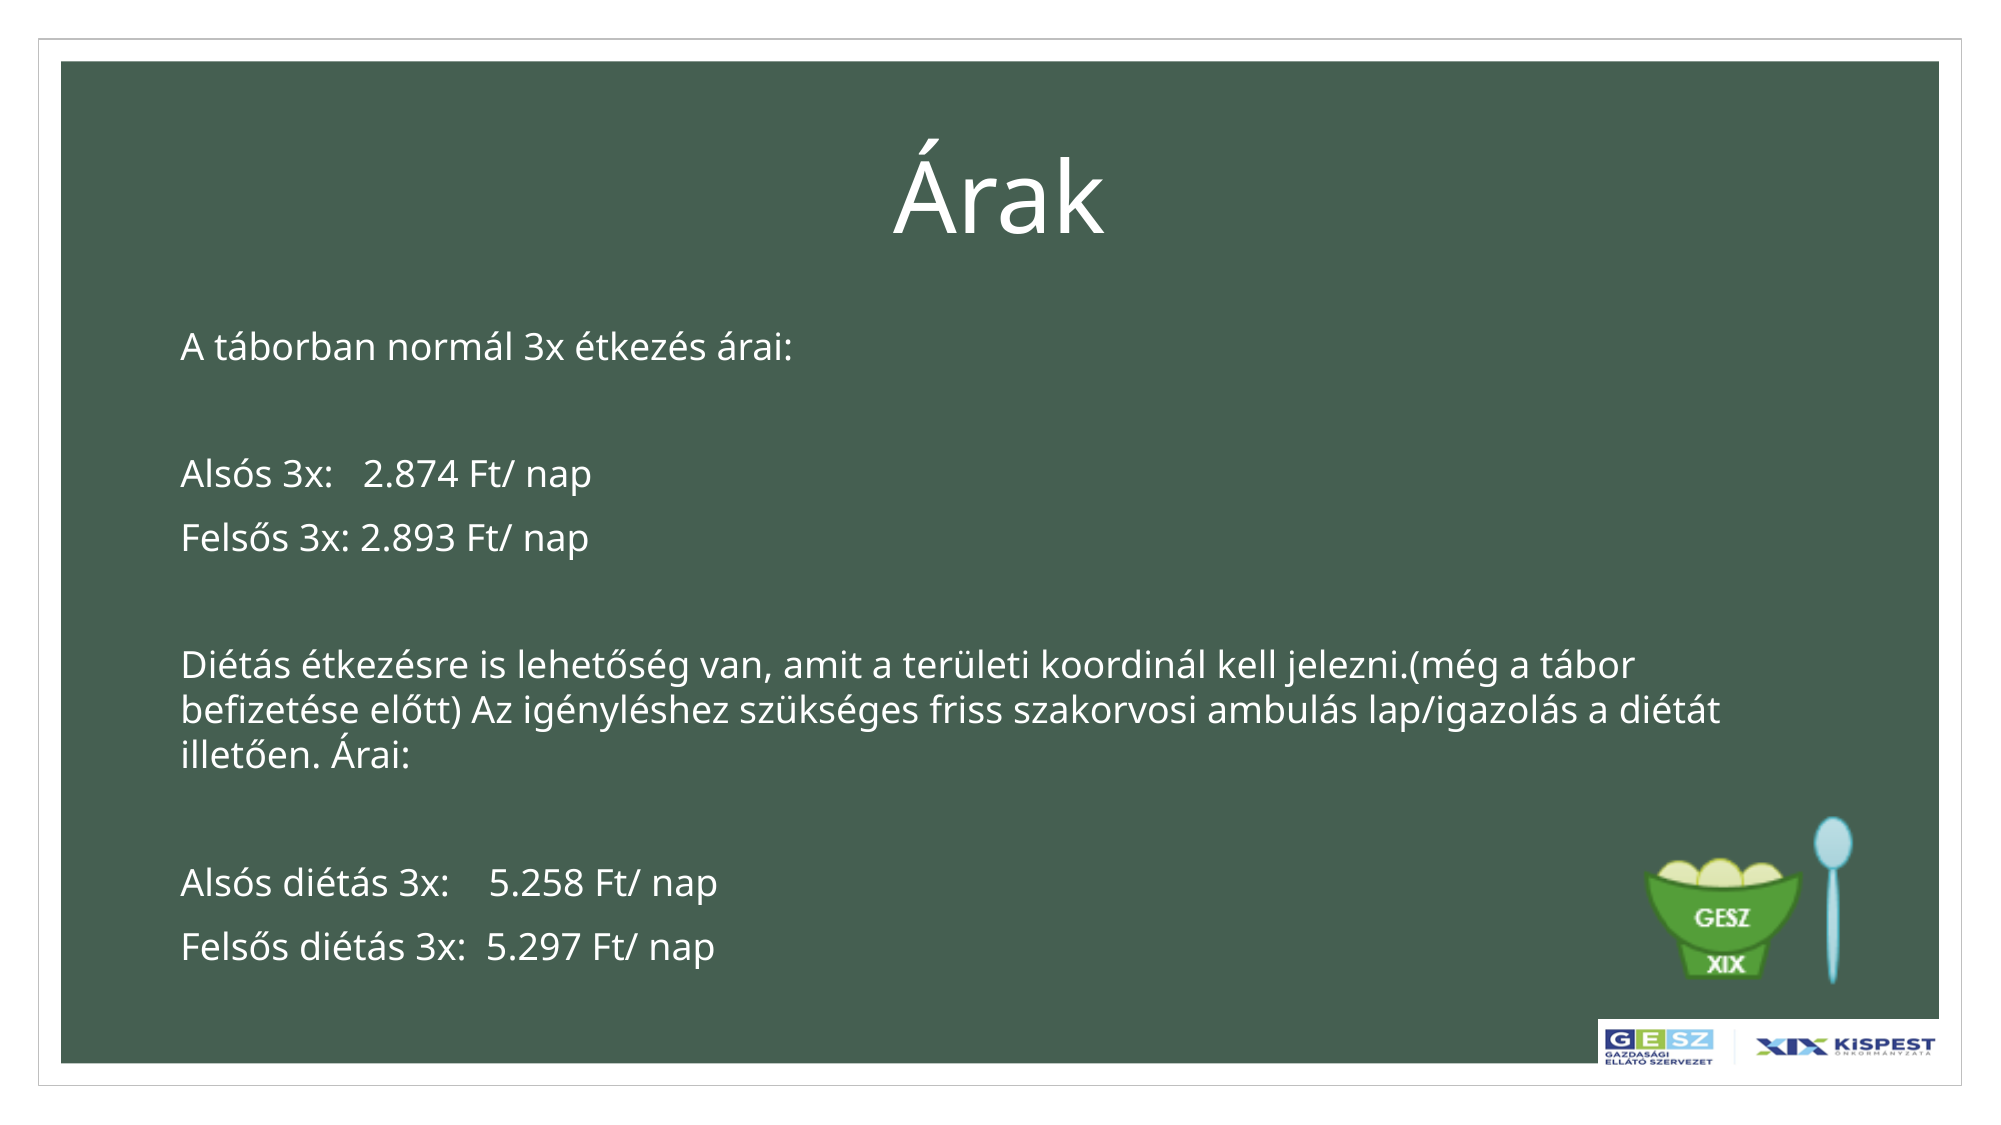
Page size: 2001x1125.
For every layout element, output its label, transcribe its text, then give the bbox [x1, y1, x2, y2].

picture [1598, 786, 1949, 1073]
list A táborban normál 3x étkezés árai: Alsós 3x: 2.874 Ft/ nap Felsős 3x: 2.893 Ft/ nap Diétás étkezésre is lehetőség van, amit a területi koordinál kell jelezni.(még a tábor befizetése előtt) Az igényléshez szükséges friss szakorvosi ambulás lap/igazolás a diétát illetően. Árai: Alsós diétás 3x: 5.258 Ft/ nap Felsős diétás 3x: 5.297 Ft/ nap [165, 314, 1816, 1003]
title Árak [174, 105, 1825, 298]
